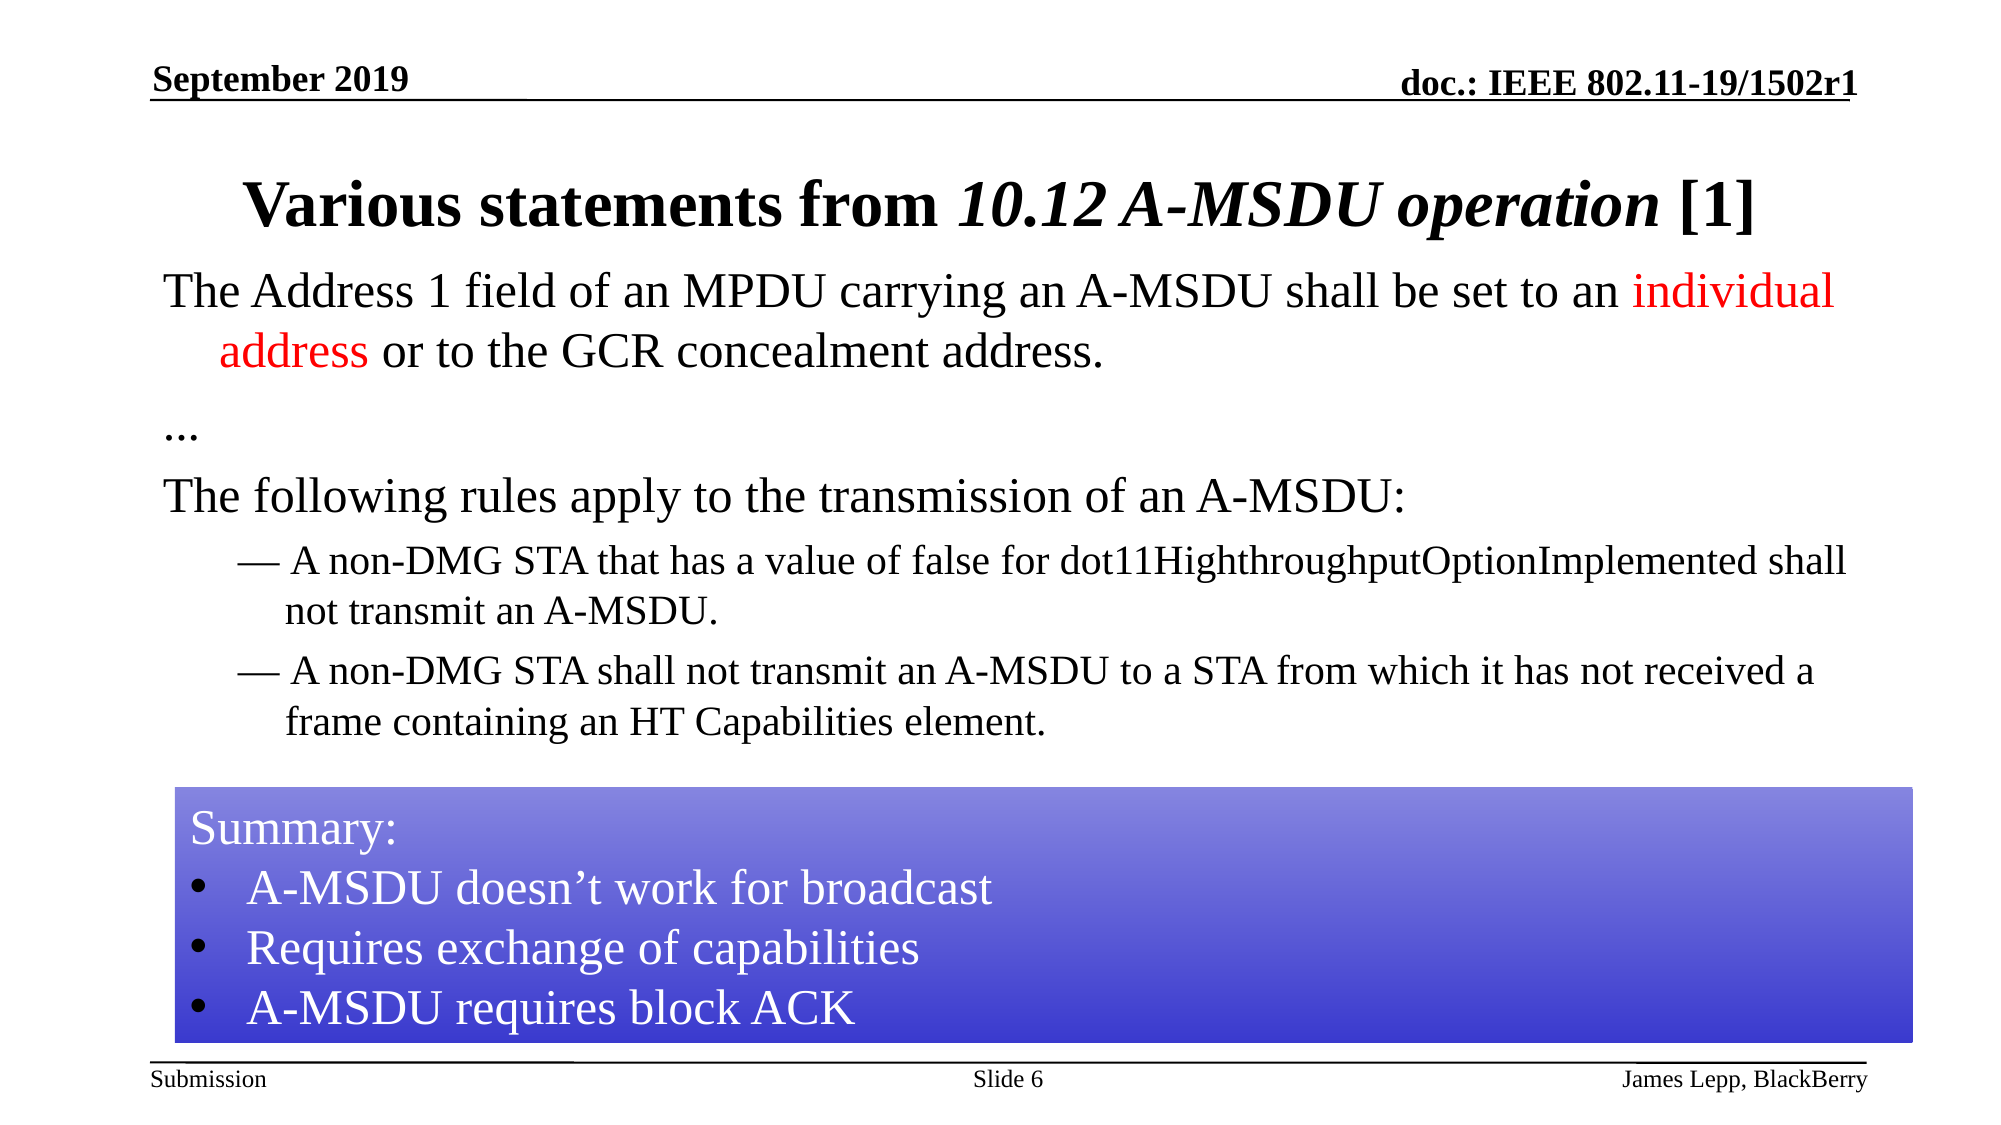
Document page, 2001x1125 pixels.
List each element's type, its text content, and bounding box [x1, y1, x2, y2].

list The Address 1 field of an MPDU carrying an A-MSDU shall be set to an individual address or to the GCR concealment address. ... The following rules apply to the transmission of an A-MSDU: — A non-DMG STA that has a value of false for dot11HighthroughputOptionImplemented shall not transmit an A-MSDU. — A non-DMG STA shall not transmit an A-MSDU to a STA from which it has not received a frame containing an HT Capabilities element. [147, 249, 1913, 1093]
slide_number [152, 54, 563, 100]
text_box Summary: A-MSDU doesn’t work for broadcast Requires exchange of capabilities A-MSDU requires block ACK [174, 787, 1913, 1043]
footer James Lepp, BlackBerry [1171, 1061, 1869, 1093]
title Various statements from 10.12 A-MSDU operation [1] [149, 112, 1850, 249]
slide_number Slide 6 [950, 1061, 1067, 1123]
